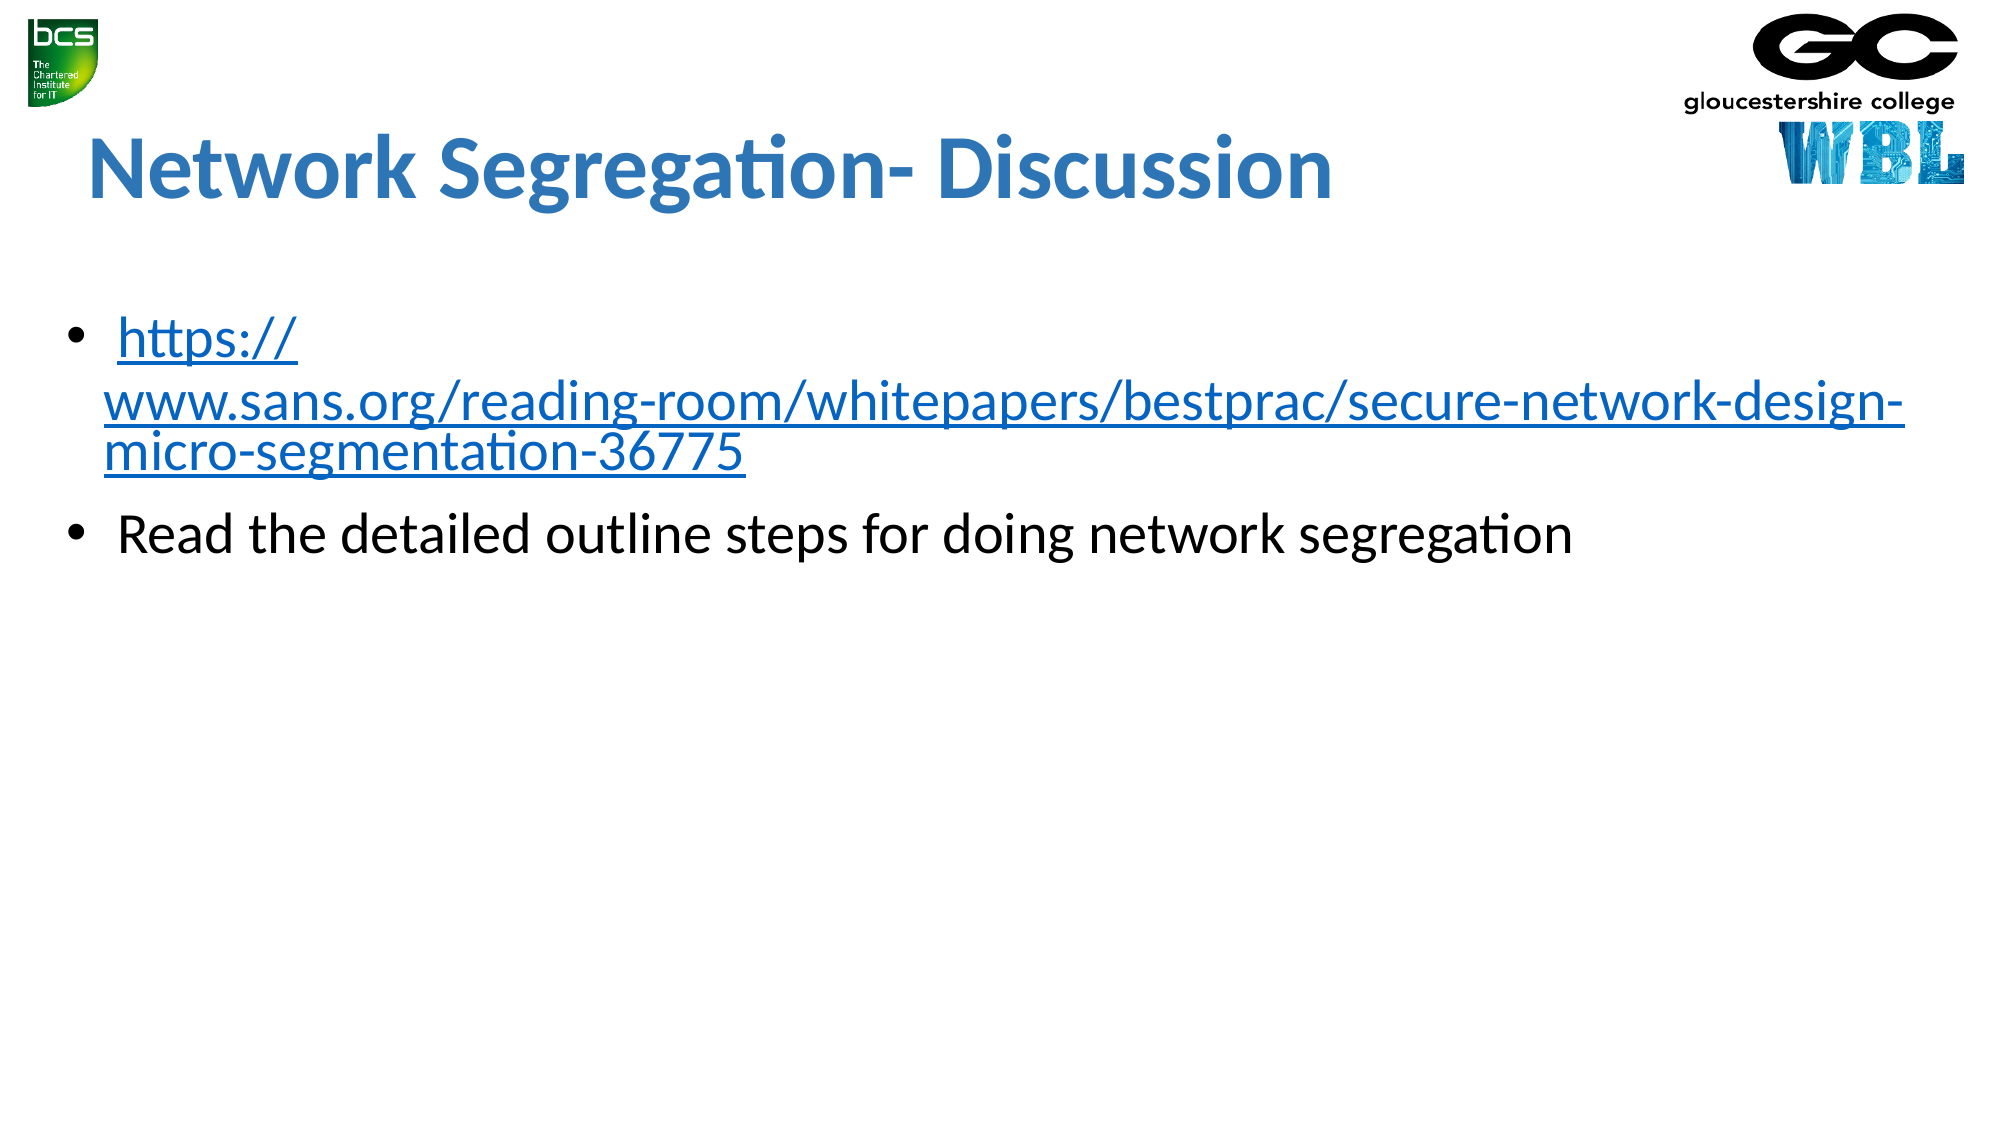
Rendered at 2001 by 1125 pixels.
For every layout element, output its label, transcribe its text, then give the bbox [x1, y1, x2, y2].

title Network Segregation- Discussion [51, 59, 1953, 278]
list https://www.sans.org/reading-room/whitepapers/bestprac/secure-network-design-micro-segmentation-36775 Read the detailed outline steps for doing network segregation [51, 299, 1953, 1110]
picture [1674, 5, 1964, 155]
picture [1953, 163, 1959, 172]
picture [28, 19, 98, 107]
